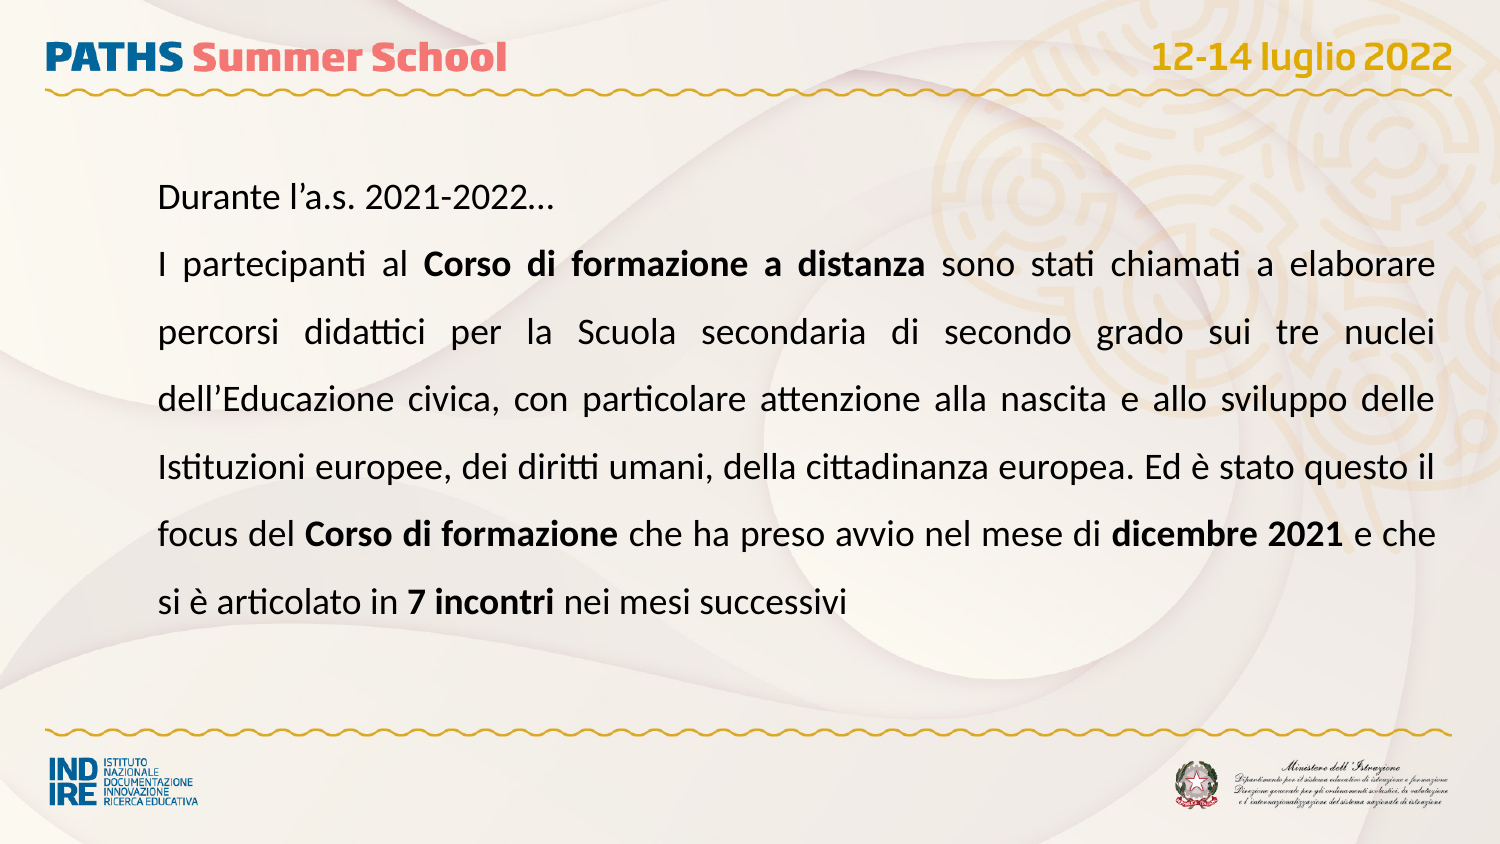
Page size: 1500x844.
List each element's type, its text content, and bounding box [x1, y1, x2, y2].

text_box Durante l’a.s. 2021-2022… I partecipanti al Corso di formazione a distanza sono stati chiamati a elaborare percorsi didattici per la Scuola secondaria di secondo grado sui tre nuclei dell’Educazione civica, con particolare attenzione alla nascita e allo sviluppo delle Istituzioni europee, dei diritti umani, della cittadinanza europea. Ed è stato questo il focus del Corso di formazione che ha preso avvio nel mese di dicembre 2021 e che si è articolato in 7 incontri nei mesi successivi [139, 141, 1452, 630]
picture [0, 0, 1500, 844]
